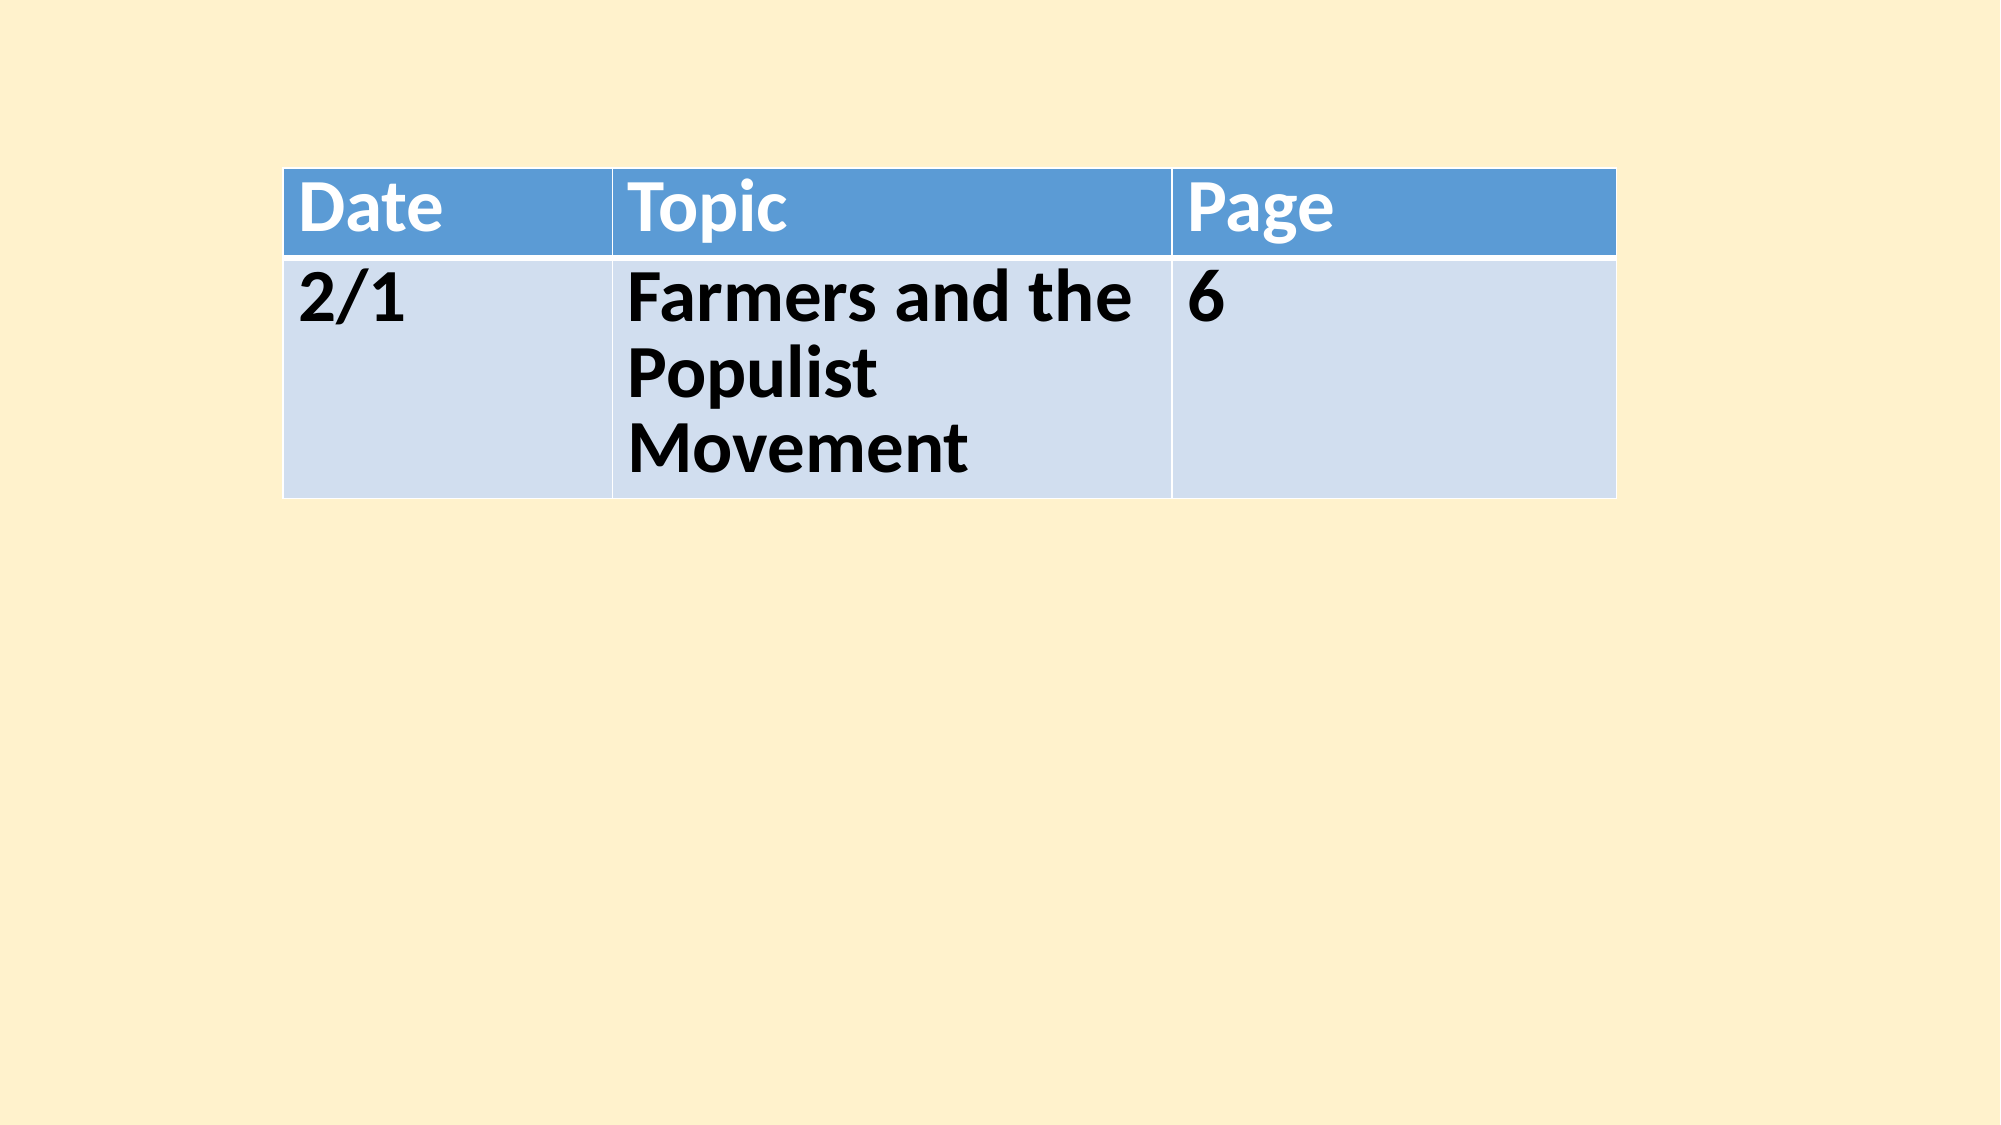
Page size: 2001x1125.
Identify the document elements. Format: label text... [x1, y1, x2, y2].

table_cell Farmers and the Populist Movement [613, 261, 1171, 498]
table_header Topic [613, 169, 1171, 255]
table_cell 2/1 [284, 261, 612, 498]
table_cell 6 [1173, 261, 1616, 498]
table_header Page [1173, 169, 1616, 255]
table_header Date [284, 169, 612, 255]
